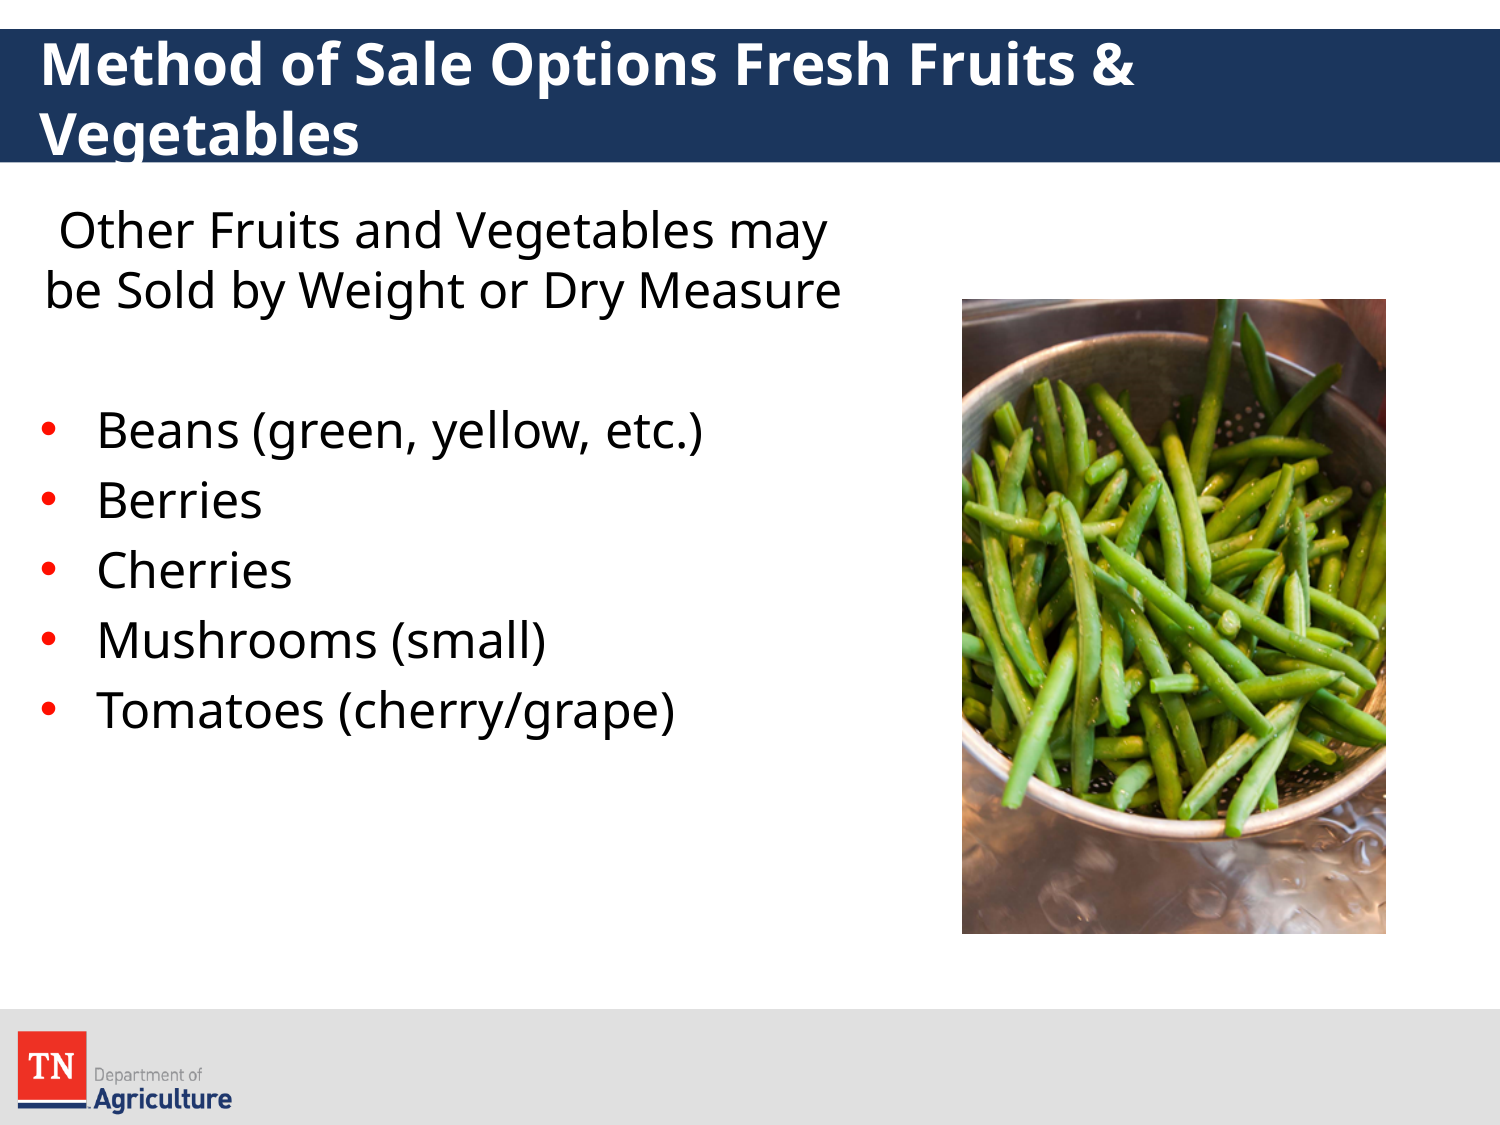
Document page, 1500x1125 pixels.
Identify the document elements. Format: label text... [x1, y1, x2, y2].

list Other Fruits and Vegetables may be Sold by Weight or Dry Measure Beans (green, yellow, etc.) Berries Cherries Mushrooms (small) Tomatoes (cherry/grape) [24, 191, 863, 1005]
picture [962, 299, 1386, 935]
picture [0, 1012, 249, 1125]
title Method of Sale Options Fresh Fruits & Vegetables [24, 29, 1475, 165]
